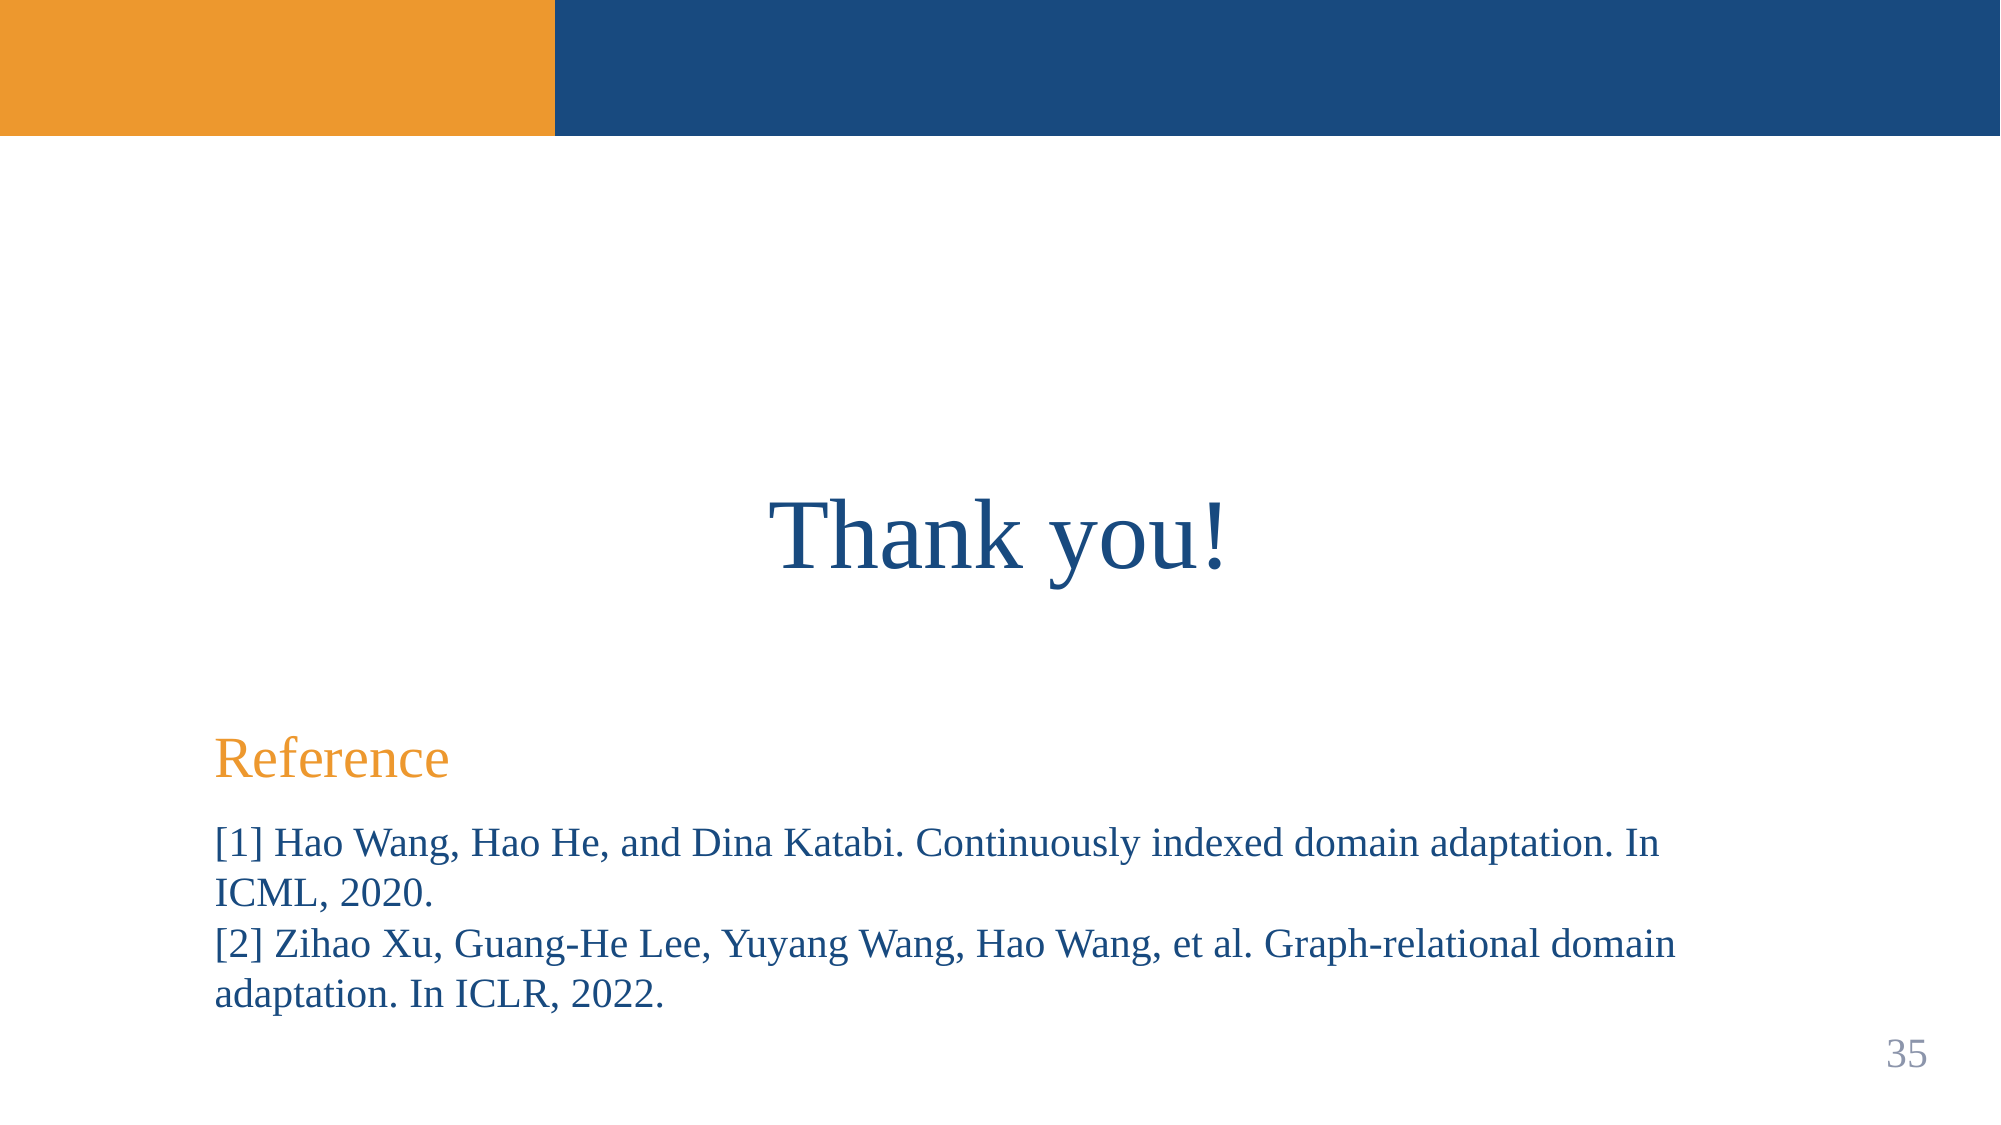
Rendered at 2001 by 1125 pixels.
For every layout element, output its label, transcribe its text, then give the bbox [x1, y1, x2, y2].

text_box [0, 0, 555, 136]
text_box [555, 0, 2000, 136]
text_box Reference [199, 712, 1124, 797]
text_box [1] Hao Wang, Hao He, and Dina Katabi. Continuously indexed domain adaptation. In ICML, 2020. [2] Zihao Xu, Guang-He Lee, Yuyang Wang, Hao Wang, et al. Graph-relational domain adaptation. In ICLR, 2022. [199, 807, 1801, 1023]
slide_number 34 [1493, 1021, 1943, 1082]
text_box Thank you! [150, 461, 1850, 597]
